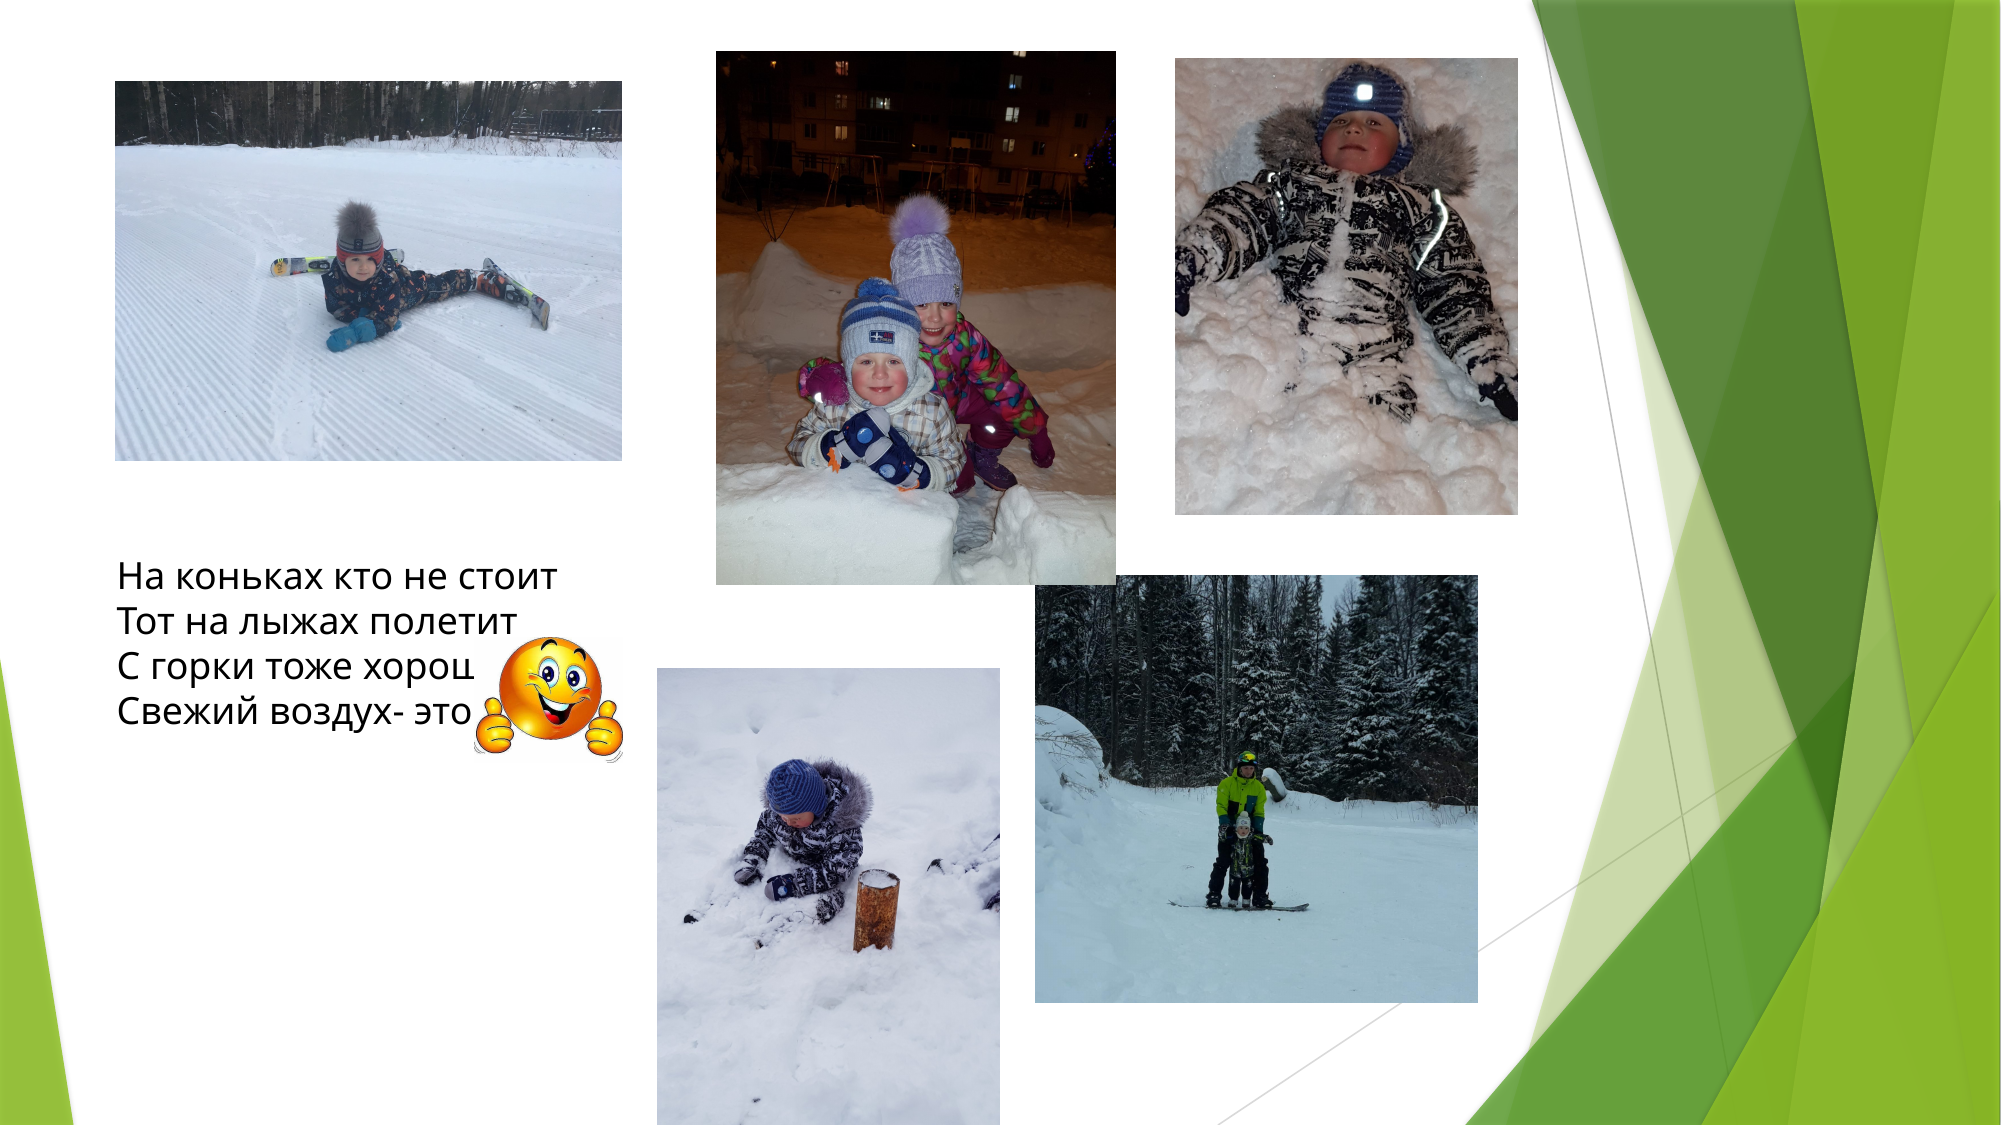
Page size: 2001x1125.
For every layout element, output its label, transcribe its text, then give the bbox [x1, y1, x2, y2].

picture [114, 80, 622, 462]
picture [1174, 57, 1519, 516]
picture [715, 51, 1478, 1004]
picture [473, 637, 623, 763]
text_box На коньках кто не стоит Тот на лыжах полетит С горки тоже хорошо Свежий воздух- это [101, 544, 789, 740]
picture [657, 667, 1001, 1125]
